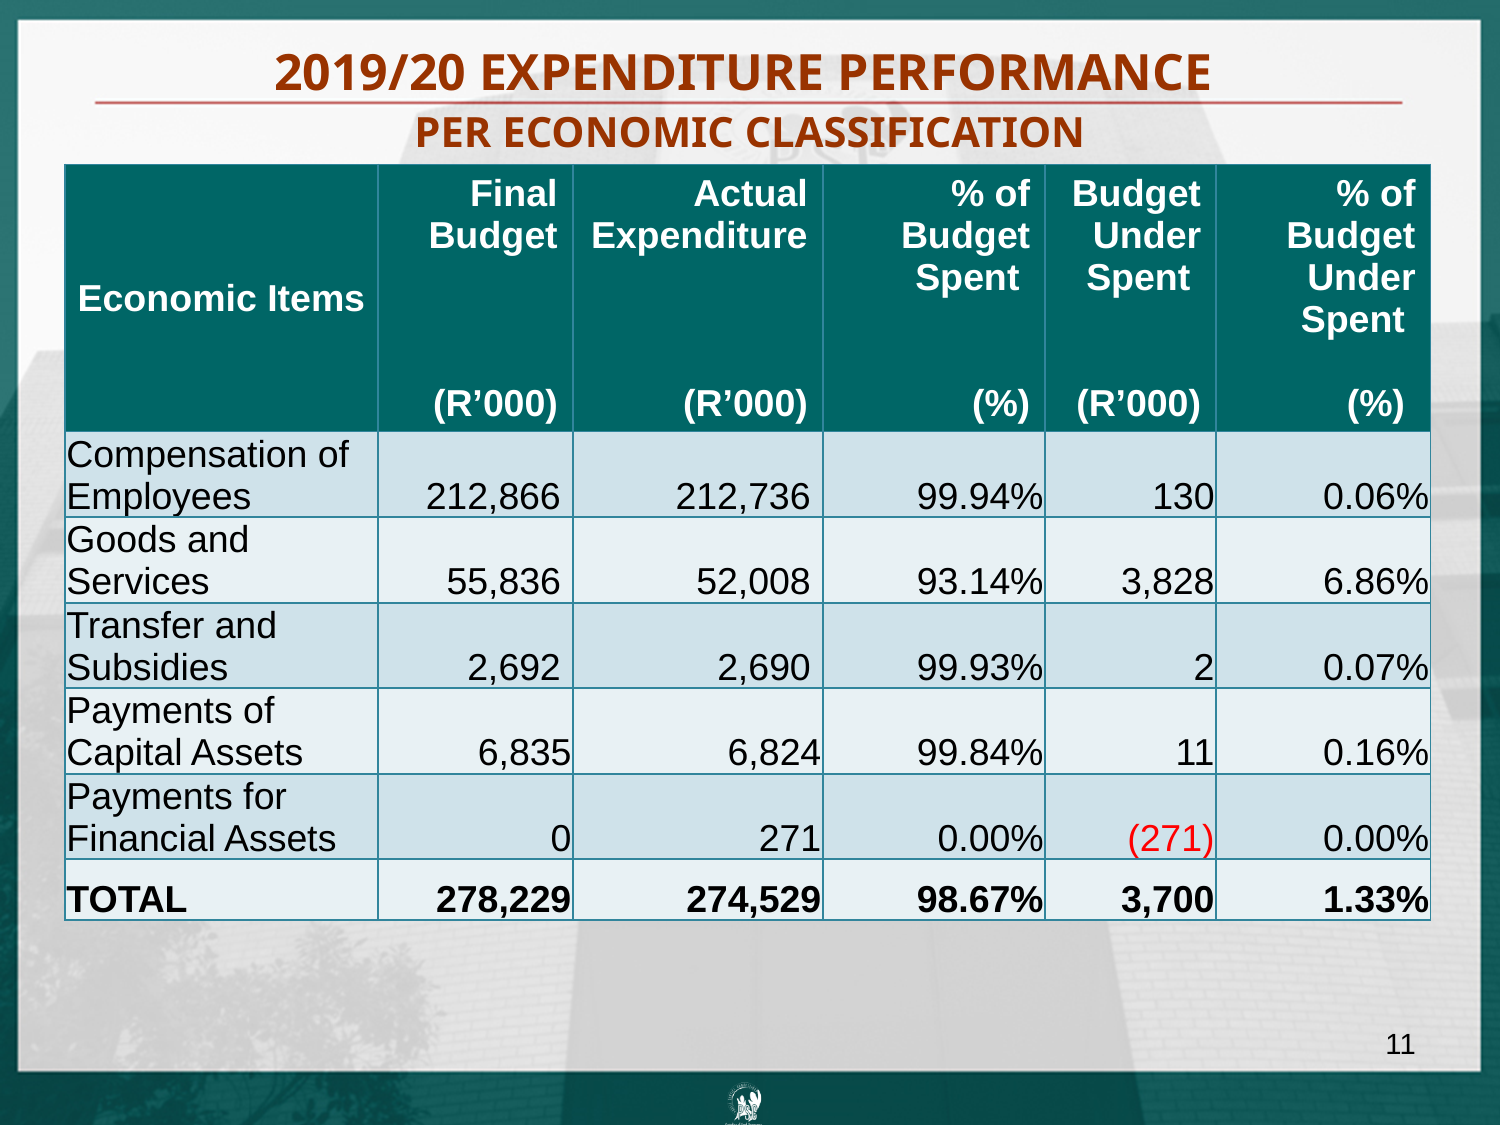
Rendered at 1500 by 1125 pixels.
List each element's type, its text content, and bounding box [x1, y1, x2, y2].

table_cell 6.86% [1217, 518, 1430, 602]
table_cell 3,828 [1046, 518, 1215, 602]
table_cell 278,229 [379, 860, 572, 919]
table_cell 0.07% [1217, 604, 1430, 687]
table_cell Payments of Capital Assets [66, 689, 377, 773]
table_header Economic Items [66, 165, 377, 431]
table_header Budget Under Spent (R’000) [1046, 165, 1215, 431]
table_cell Payments for Financial Assets [66, 775, 377, 858]
table_cell 1.33% [1217, 860, 1430, 919]
table_cell 3,700 [1046, 860, 1215, 919]
table_cell 55,836 [379, 518, 572, 602]
table_cell 0.06% [1217, 432, 1430, 516]
table_cell 212,736 [574, 432, 822, 516]
table_cell 99.94% [824, 432, 1044, 516]
table_header Final Budget (R’000) [379, 165, 572, 431]
table_cell 93.14% [824, 518, 1044, 602]
table_cell 274,529 [574, 860, 822, 919]
table_cell 6,824 [574, 689, 822, 773]
table_cell 130 [1046, 432, 1215, 516]
table_cell 2,690 [574, 604, 822, 687]
table_header % of Budget Spent (%) [824, 165, 1044, 431]
table_cell (271) [1046, 775, 1215, 858]
table_cell 6,835 [379, 689, 572, 773]
table_cell 98.67% [824, 860, 1044, 919]
table_cell 2 [1046, 604, 1215, 687]
table_header Actual Expenditure (R’000) [574, 165, 822, 431]
table_cell 212,866 [379, 432, 572, 516]
table_cell 11 [1046, 689, 1215, 773]
table_cell TOTAL [66, 860, 377, 919]
table_cell 271 [574, 775, 822, 858]
table_cell 52,008 [574, 518, 822, 602]
table_cell 99.93% [824, 604, 1044, 687]
slide_number 11 [1080, 1012, 1431, 1073]
table_header % of Budget Under Spent (%) [1217, 165, 1430, 431]
table_cell Goods and Services [66, 518, 377, 602]
table_cell 0.00% [824, 775, 1044, 858]
table_cell 2,692 [379, 604, 572, 687]
table_cell 99.84% [824, 689, 1044, 773]
text_box 2019/20 EXPENDITURE PERFORMANCE PER ECONOMIC CLASSIFICATION [93, 27, 1407, 163]
table_cell 0.00% [1217, 775, 1430, 858]
table_cell Compensation of Employees [66, 432, 377, 516]
picture [0, 0, 1500, 1125]
table_cell Transfer and Subsidies [66, 604, 377, 687]
table_cell 0.16% [1217, 689, 1430, 773]
table_cell 0 [379, 775, 572, 858]
